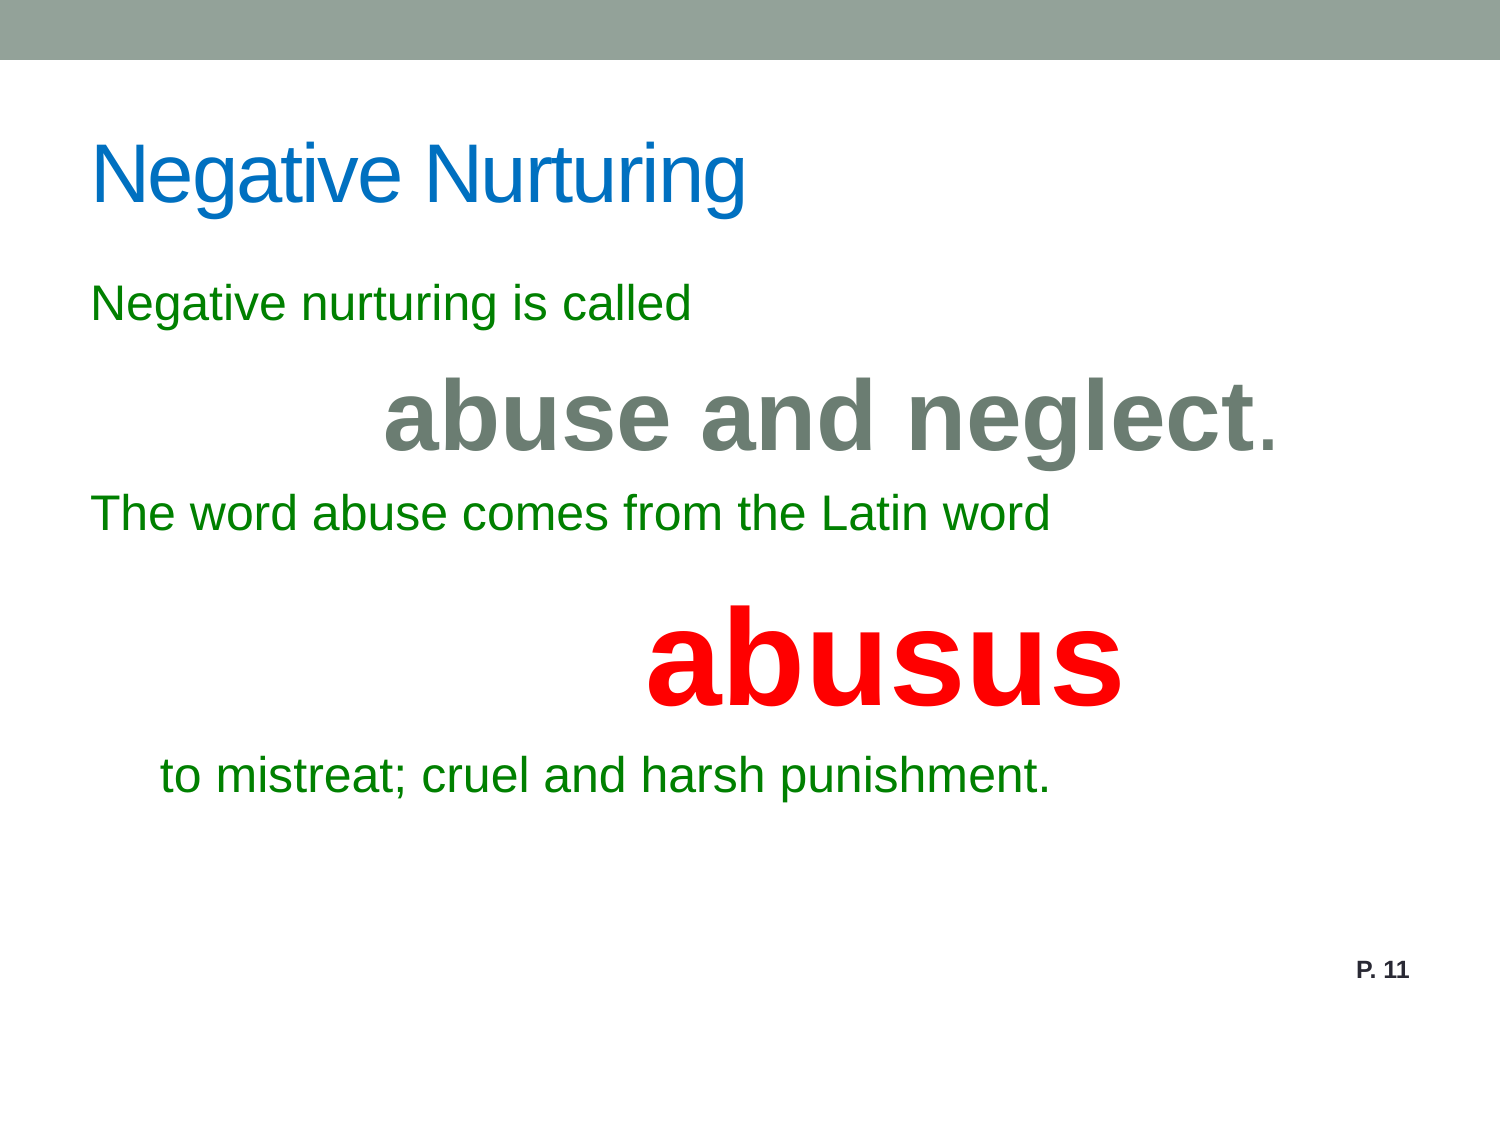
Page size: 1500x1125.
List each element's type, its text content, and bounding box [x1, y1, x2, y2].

title Negative Nurturing [75, 87, 1425, 250]
list Negative nurturing is called abuse and neglect. The word abuse comes from the Latin word abusus to mistreat; cruel and harsh punishment. P. 11 [75, 262, 1425, 1063]
